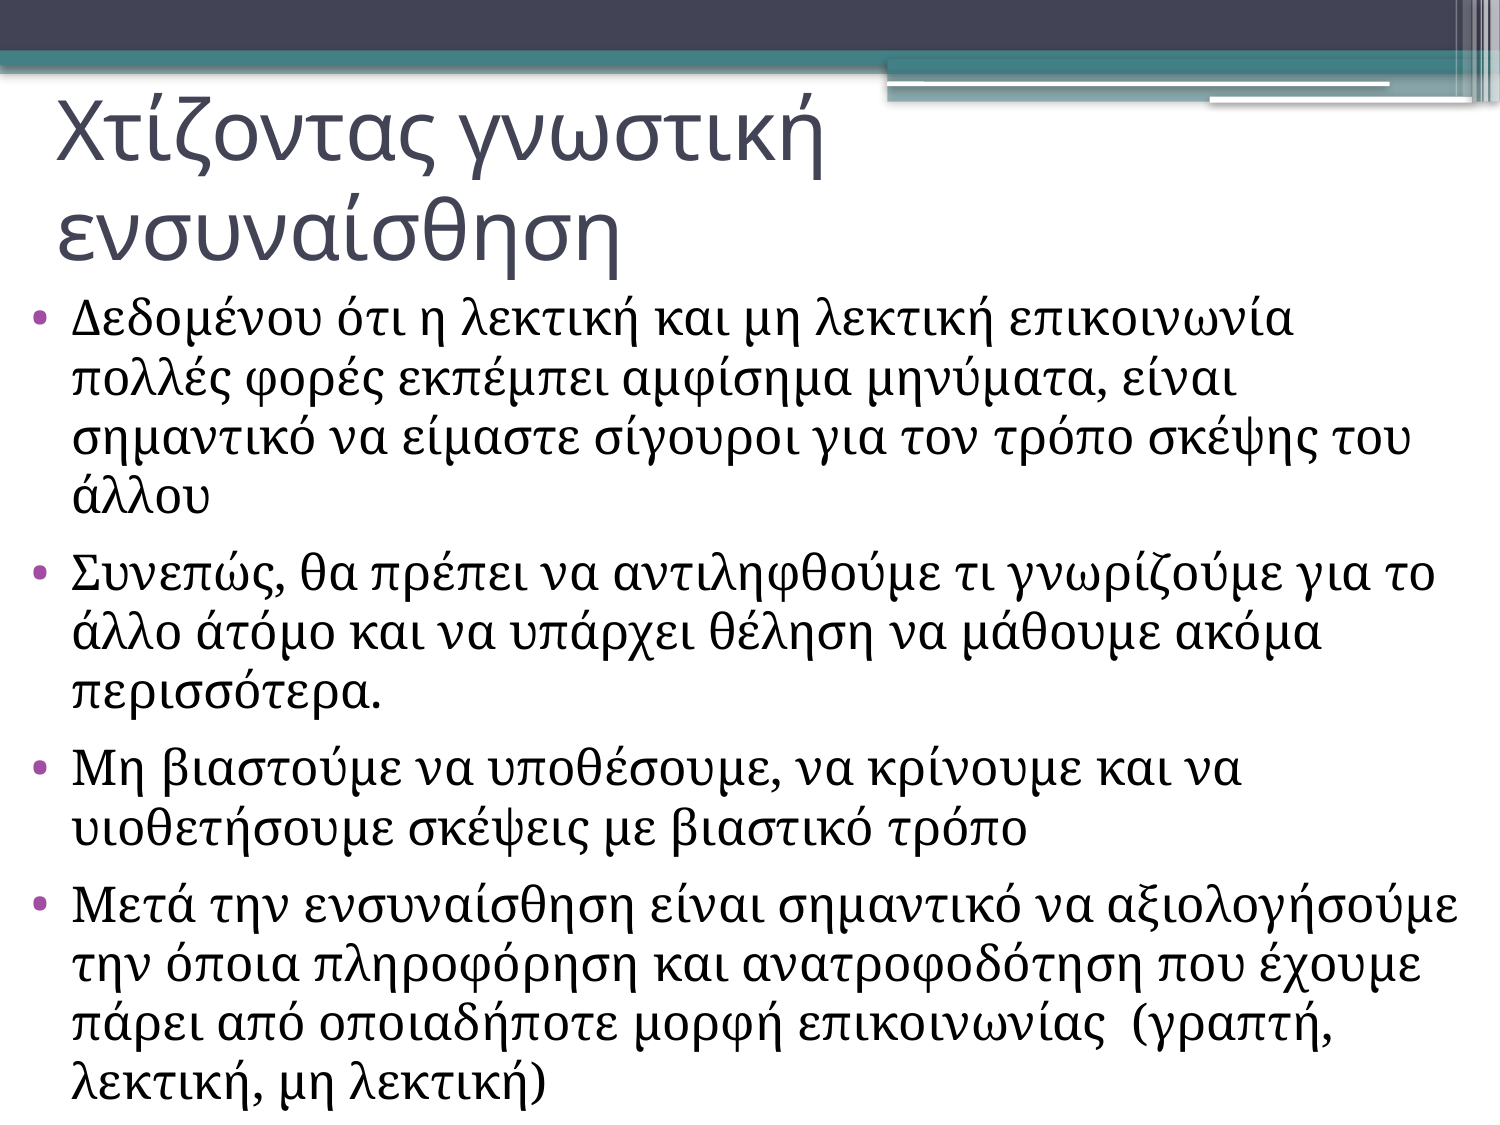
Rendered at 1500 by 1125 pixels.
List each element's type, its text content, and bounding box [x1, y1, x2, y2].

title Χτίζοντας γνωστική ενσυναίσθηση [41, 90, 1392, 265]
list Δεδομένου ότι η λεκτική και μη λεκτική επικοινωνία πολλές φορές εκπέμπει αμφίσημα μηνύματα, είναι σημαντικό να είμαστε σίγουροι για τον τρόπο σκέψης του άλλου Συνεπώς, θα πρέπει να αντιληφθούμε τι γνωρίζούμε για το άλλο άτόμο και να υπάρχει θέληση να μάθουμε ακόμα περισσότερα. Μη βιαστούμε να υποθέσουμε, να κρίνουμε και να υιοθετήσουμε σκέψεις με βιαστικό τρόπο Μετά την ενσυναίσθηση είναι σημαντικό να αξιολογήσούμε την όποια πληροφόρηση και ανατροφοδότηση που έχουμε πάρει από οποιαδήποτε μορφή επικοινωνίας (γραπτή, λεκτική, μη λεκτική) [0, 278, 1483, 1118]
